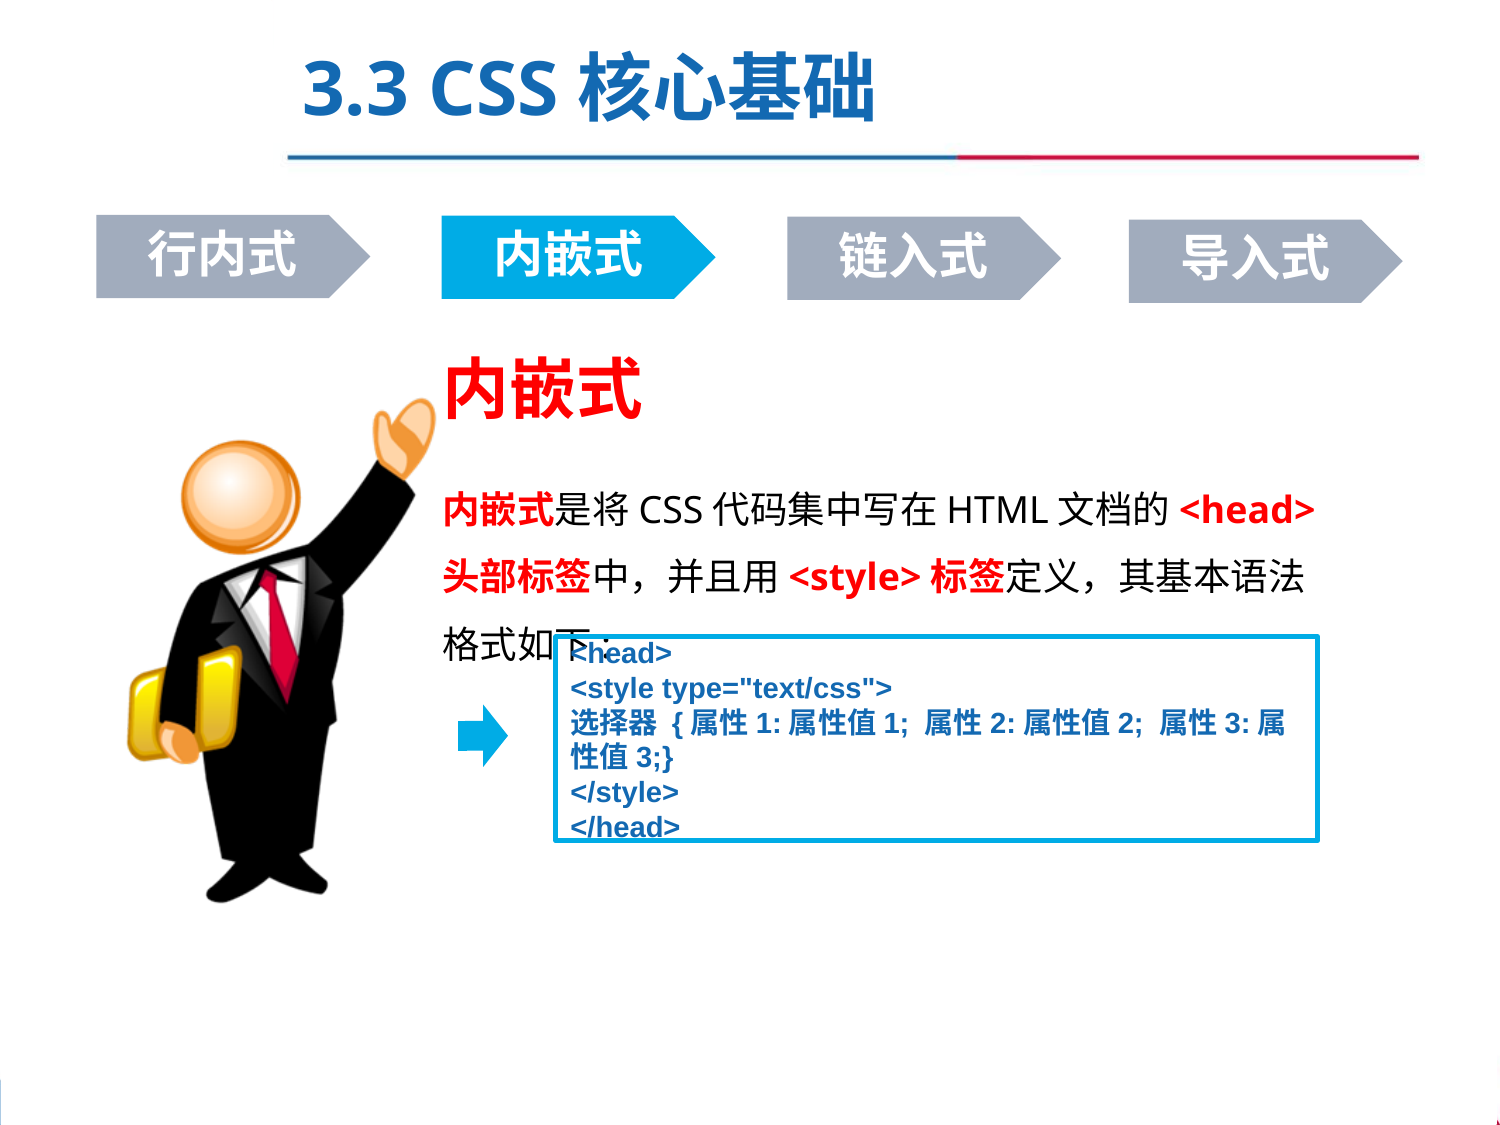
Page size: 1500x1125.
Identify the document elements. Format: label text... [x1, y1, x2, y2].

text_box 内嵌式是将CSS代码集中写在HTML文档的<head>头部标签中，并且用<style>标签定义，其基本语法格式如下: [485, 455, 1356, 674]
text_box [786, 216, 1404, 304]
text_box 3.3 CSS核心基础 [287, 22, 1132, 148]
picture [0, 0, 1500, 1125]
text_box <head> <style type="text/css"> 选择器 {属性1:属性值1; 属性2:属性值2; 属性3:属性值3;} </style> </head> [555, 636, 1318, 841]
text_box 内嵌式 [441, 215, 716, 299]
text_box 内嵌式 [428, 339, 1004, 434]
text_box 行内式 [96, 214, 371, 299]
text_box [485, 709, 506, 763]
